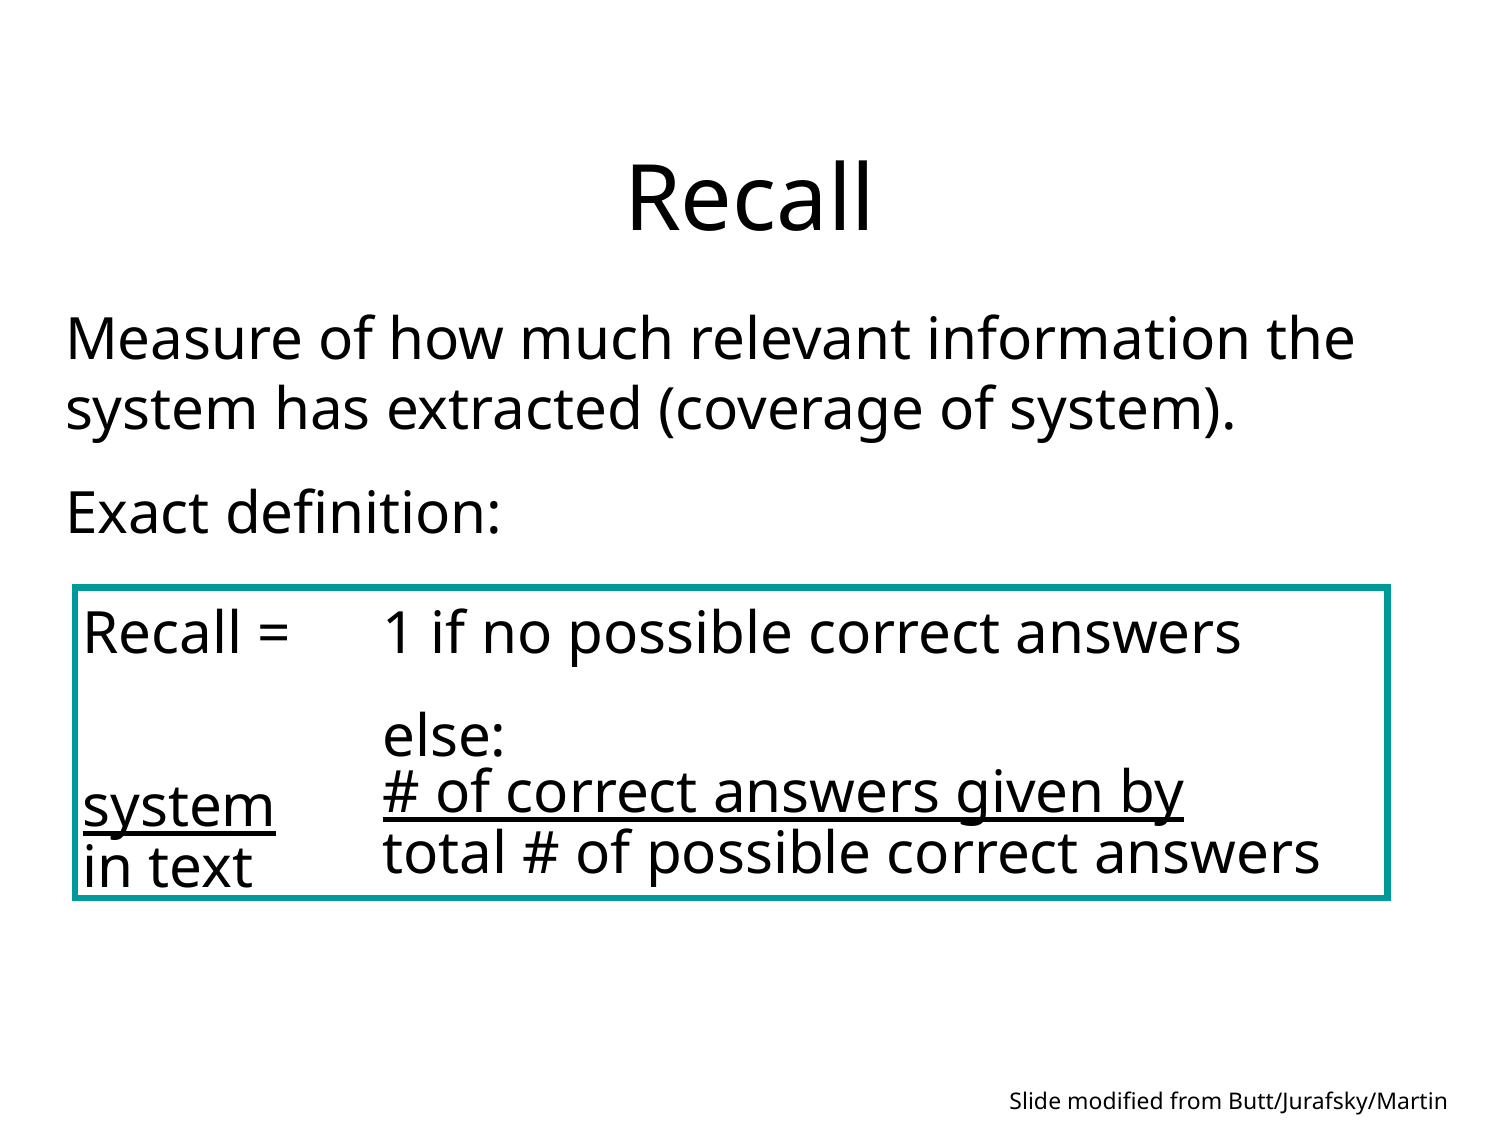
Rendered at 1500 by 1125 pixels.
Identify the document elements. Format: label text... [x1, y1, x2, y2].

text_box Recall = 1 if no possible correct answers else: # of correct answers given by system total # of possible correct answers in text [75, 587, 1388, 899]
text_box Measure of how much relevant information the system has extracted (coverage of system). Exact definition: [57, 294, 1443, 553]
text_box Slide modified from Butt/Jurafsky/Martin [1001, 1079, 1457, 1122]
title Recall [111, 99, 1388, 288]
